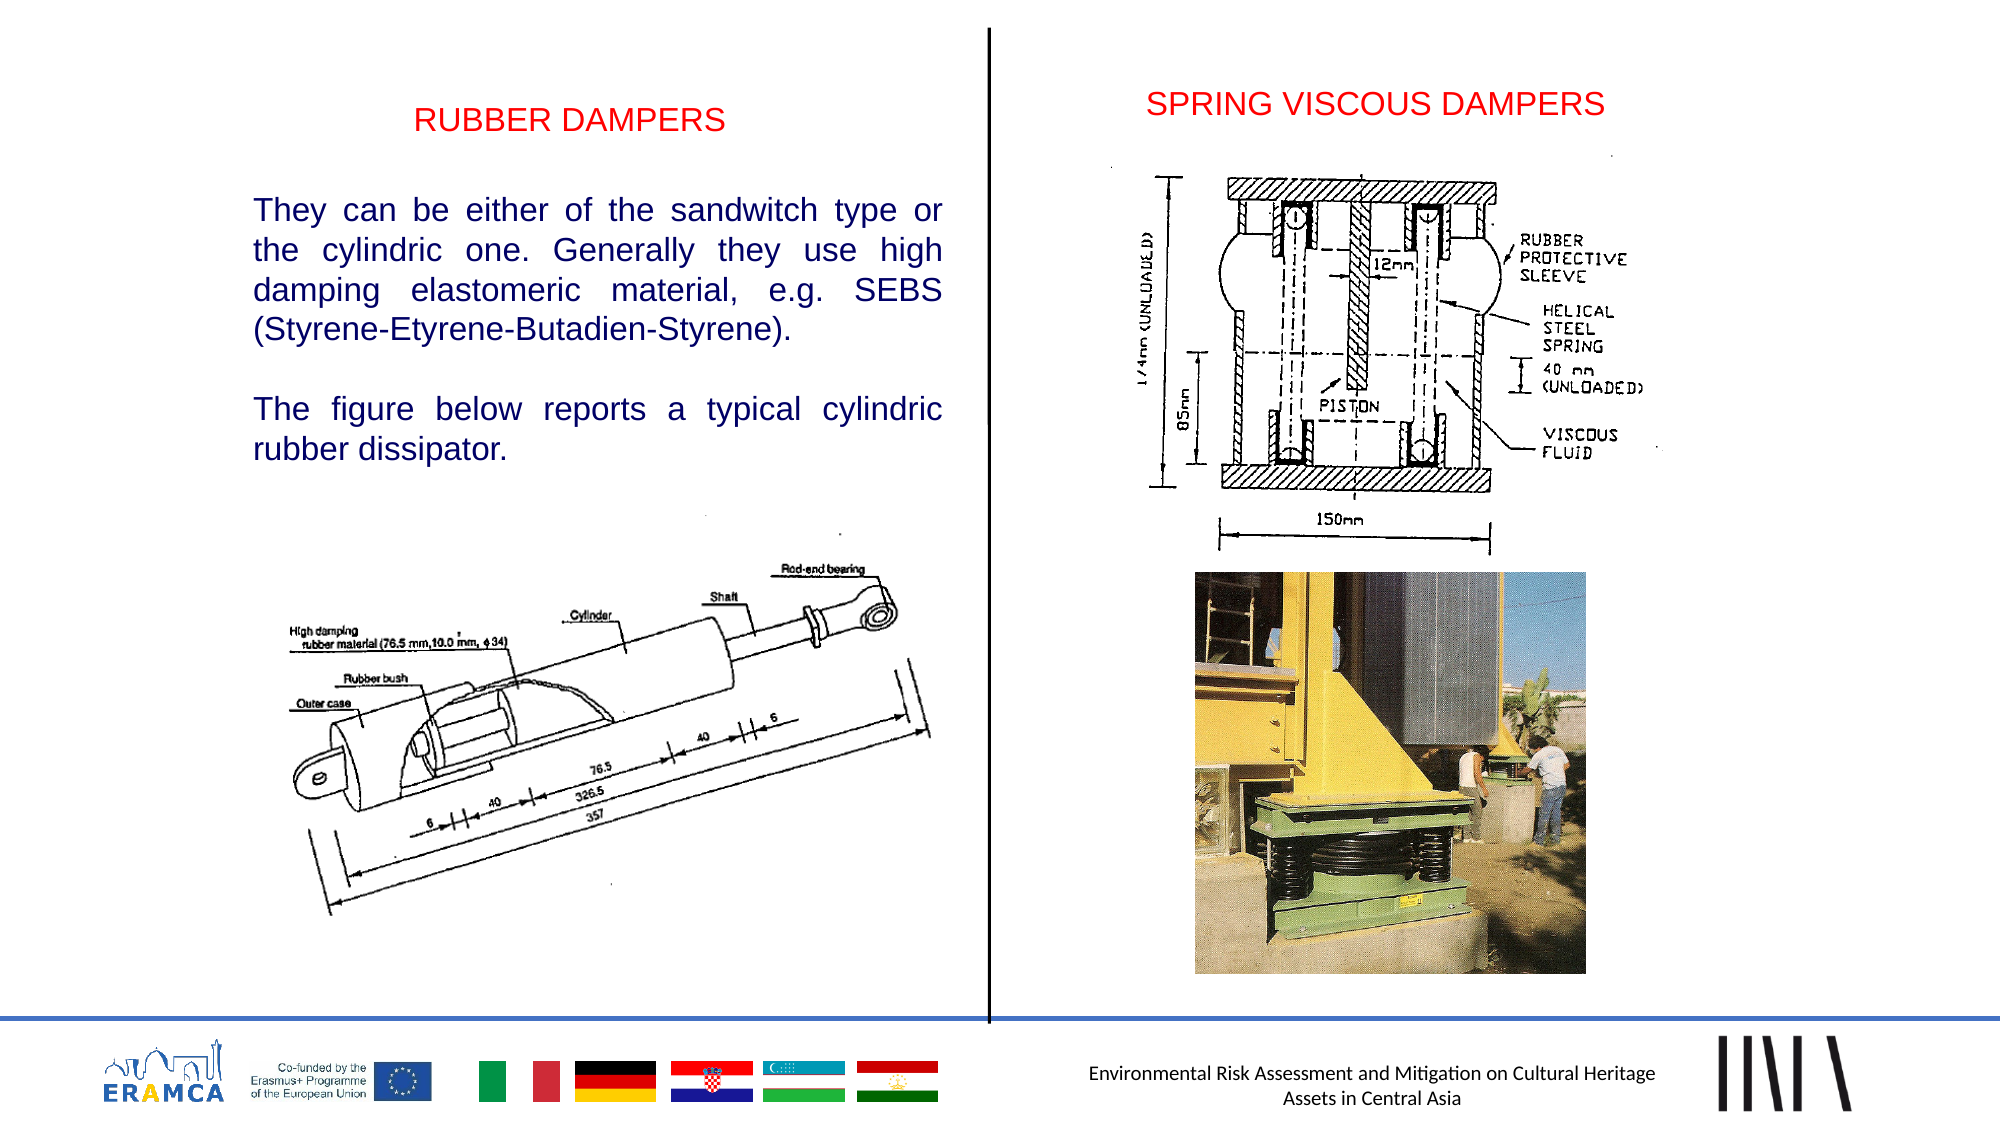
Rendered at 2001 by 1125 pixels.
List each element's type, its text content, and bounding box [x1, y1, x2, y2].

picture [857, 1061, 938, 1102]
picture [1713, 1021, 1863, 1125]
picture [479, 1061, 560, 1102]
picture [104, 1039, 224, 1102]
picture [224, 512, 950, 925]
text_box RUBBER DAMPERS [398, 90, 742, 146]
picture [575, 1061, 656, 1102]
picture [671, 1061, 753, 1102]
picture [763, 1061, 845, 1102]
text_box They can be either of the sandwitch type or the cylindric one. Generally they use high damping elastomeric material, e.g. SEBS (Styrene-Etyrene-Butadien-Styrene). The figure below reports a typical cylindric rubber dissipator. [238, 180, 959, 475]
text_box SPRING VISCOUS DAMPERS [1131, 74, 1622, 130]
picture [1107, 151, 1663, 974]
picture [249, 1061, 432, 1102]
